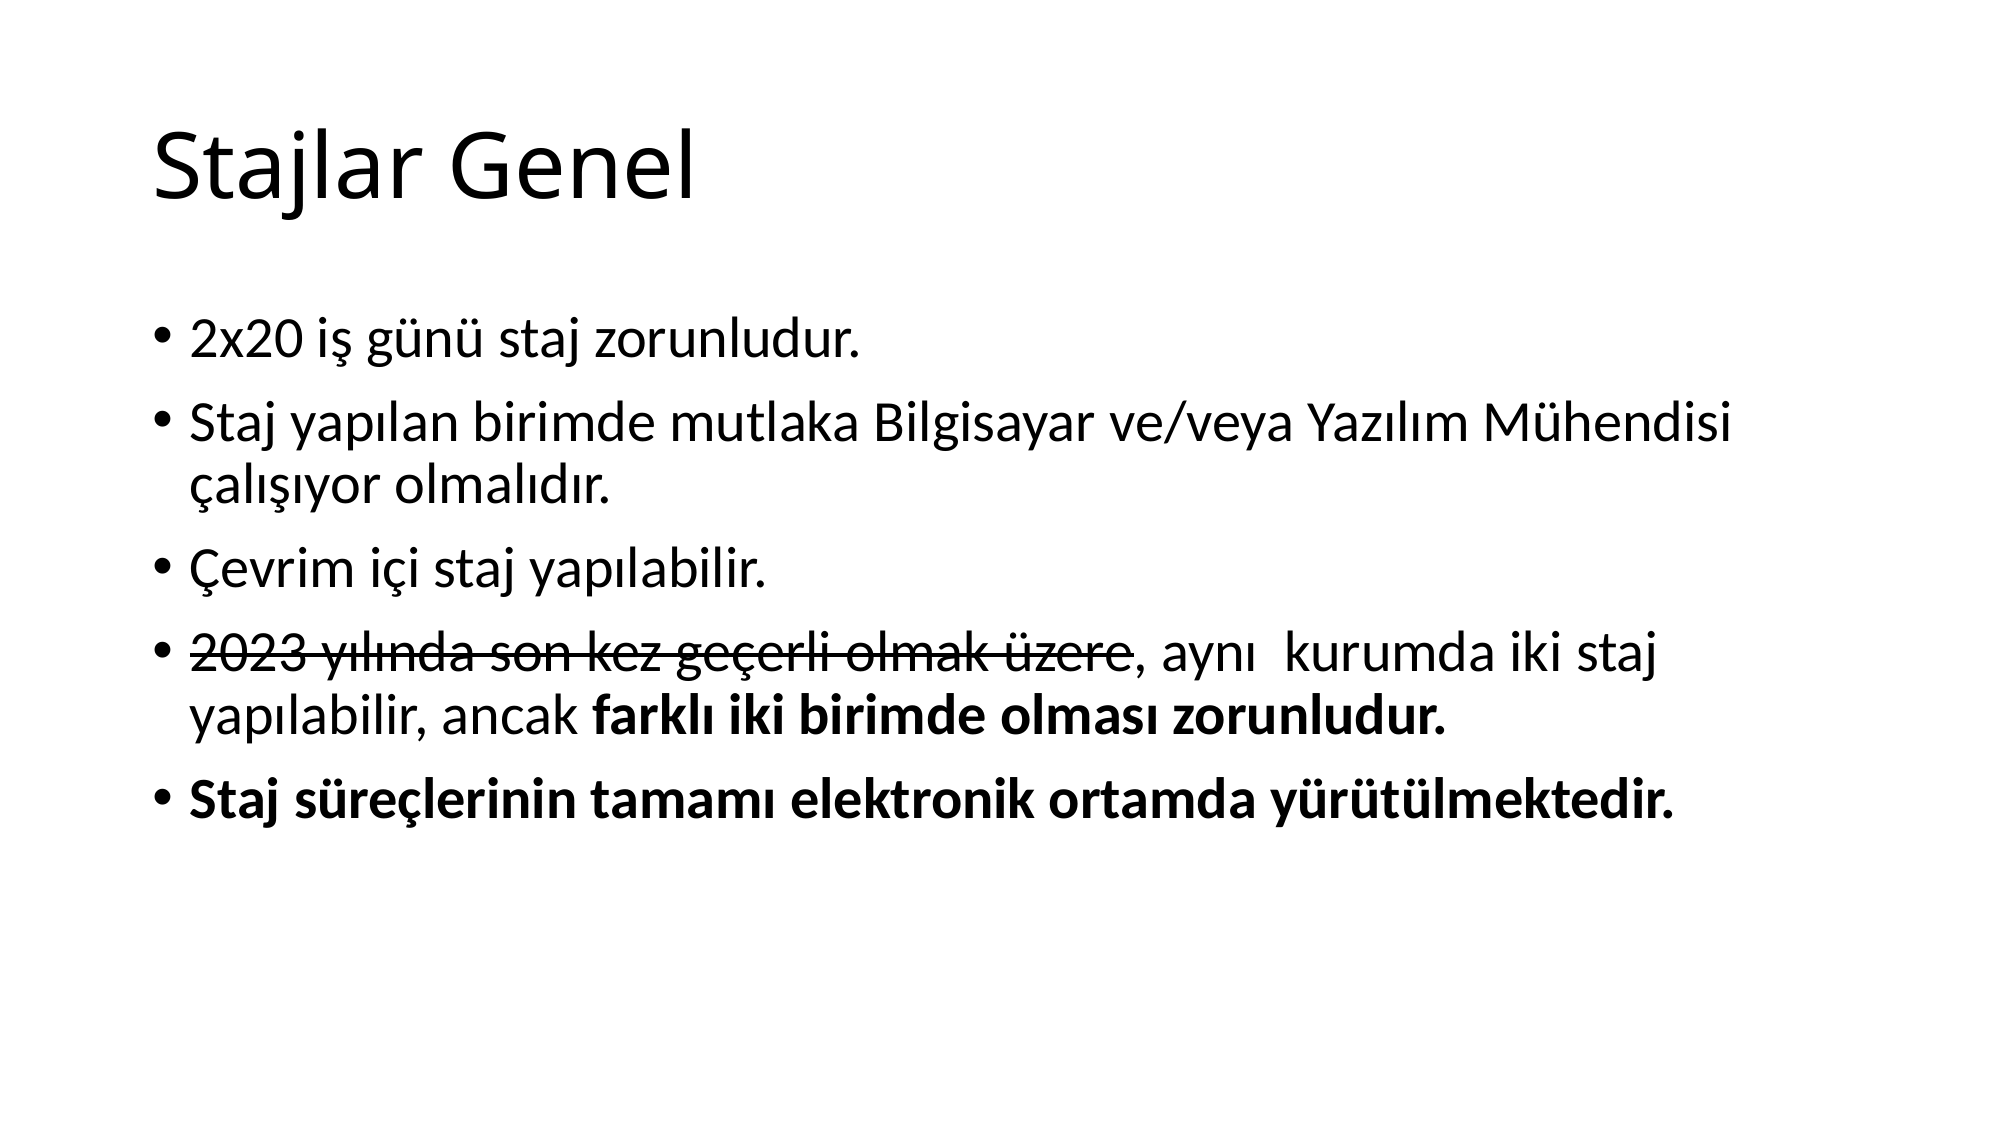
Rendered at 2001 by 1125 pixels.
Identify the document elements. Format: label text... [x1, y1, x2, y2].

title Stajlar Genel [137, 59, 1863, 278]
list 2x20 iş günü staj zorunludur. Staj yapılan birimde mutlaka Bilgisayar ve/veya Yazılım Mühendisi çalışıyor olmalıdır. Çevrim içi staj yapılabilir. 2023 yılında son kez geçerli olmak üzere, aynı kurumda iki staj yapılabilir, ancak farklı iki birimde olması zorunludur. Staj süreçlerinin tamamı elektronik ortamda yürütülmektedir. [137, 299, 1863, 1014]
